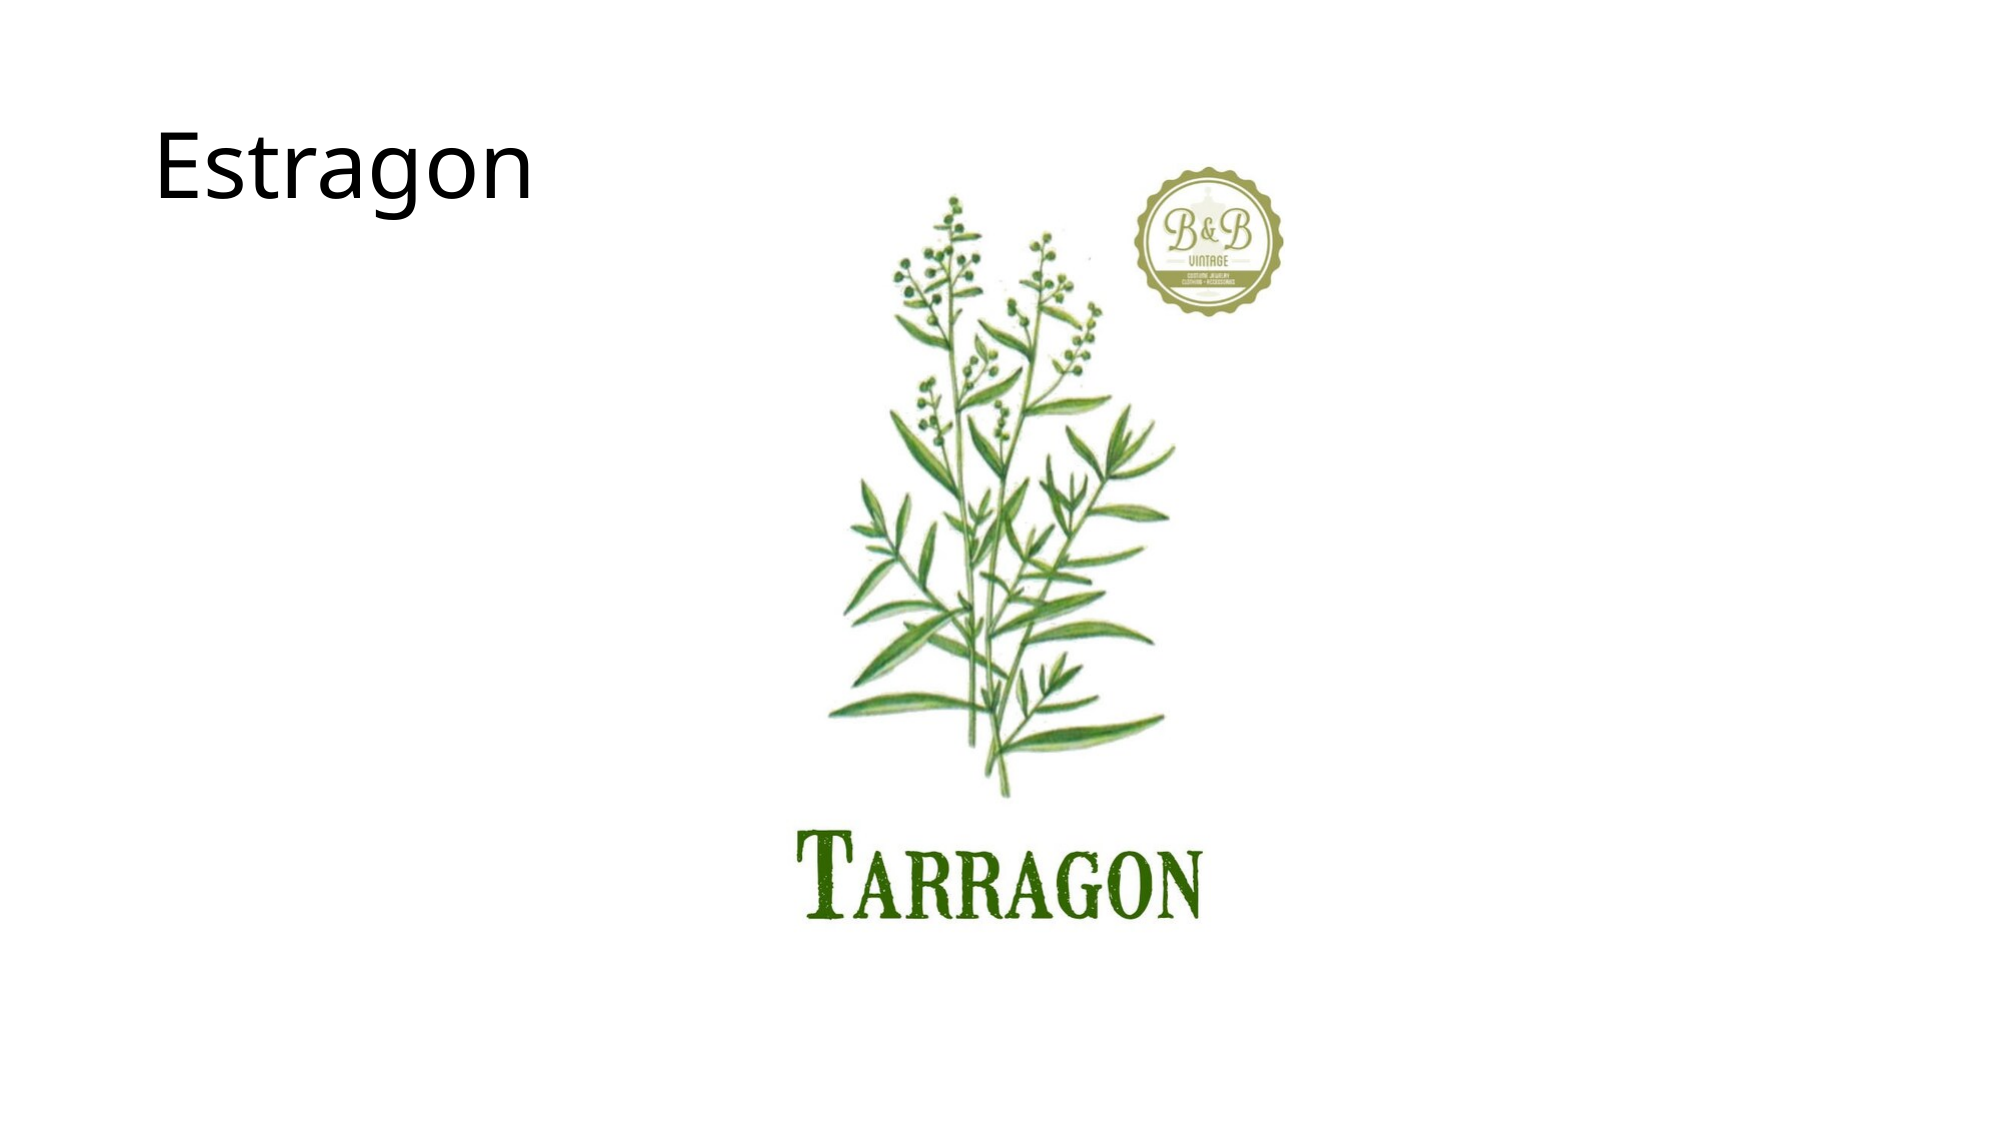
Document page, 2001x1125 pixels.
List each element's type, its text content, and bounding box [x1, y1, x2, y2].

picture [714, 162, 1286, 963]
title Estragon [137, 59, 1863, 278]
